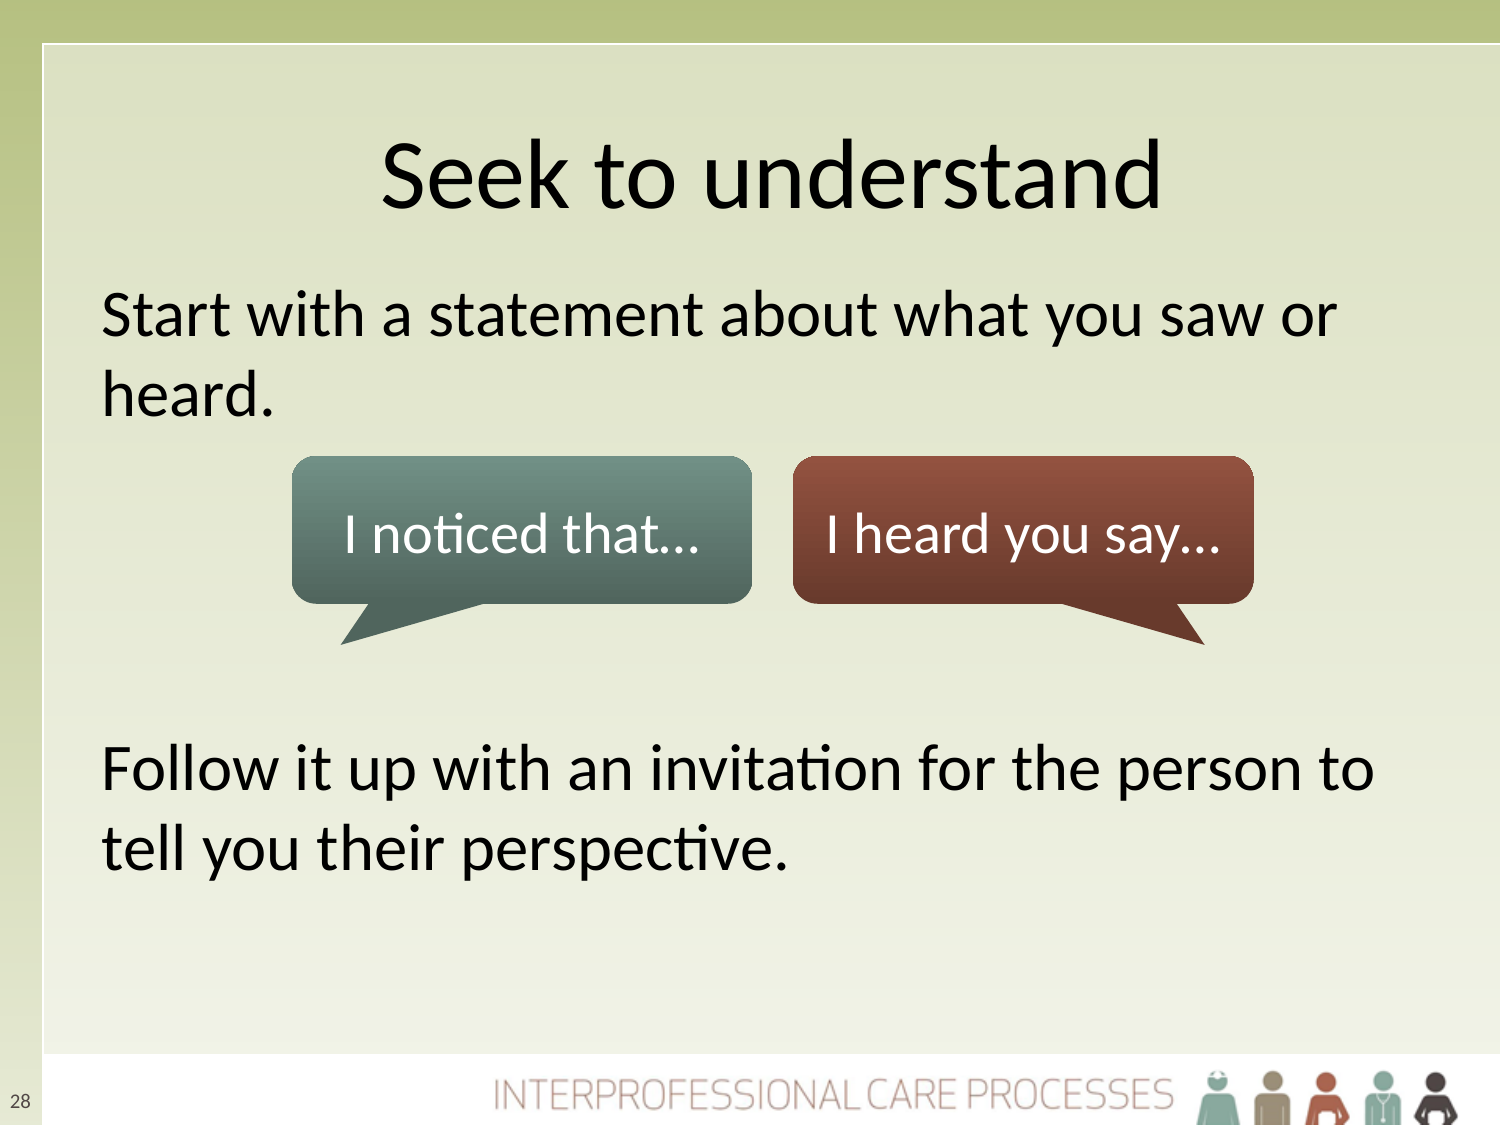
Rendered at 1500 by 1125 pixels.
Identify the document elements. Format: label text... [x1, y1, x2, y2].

picture [449, 1054, 1500, 1125]
text_box I noticed that… [289, 453, 755, 647]
text_box I heard you say… [790, 453, 1256, 647]
title Seek to understand [86, 75, 1459, 262]
list Start with a statement about what you saw or heard. Follow it up with an invitation for the person to tell you their perspective. [86, 262, 1459, 1005]
